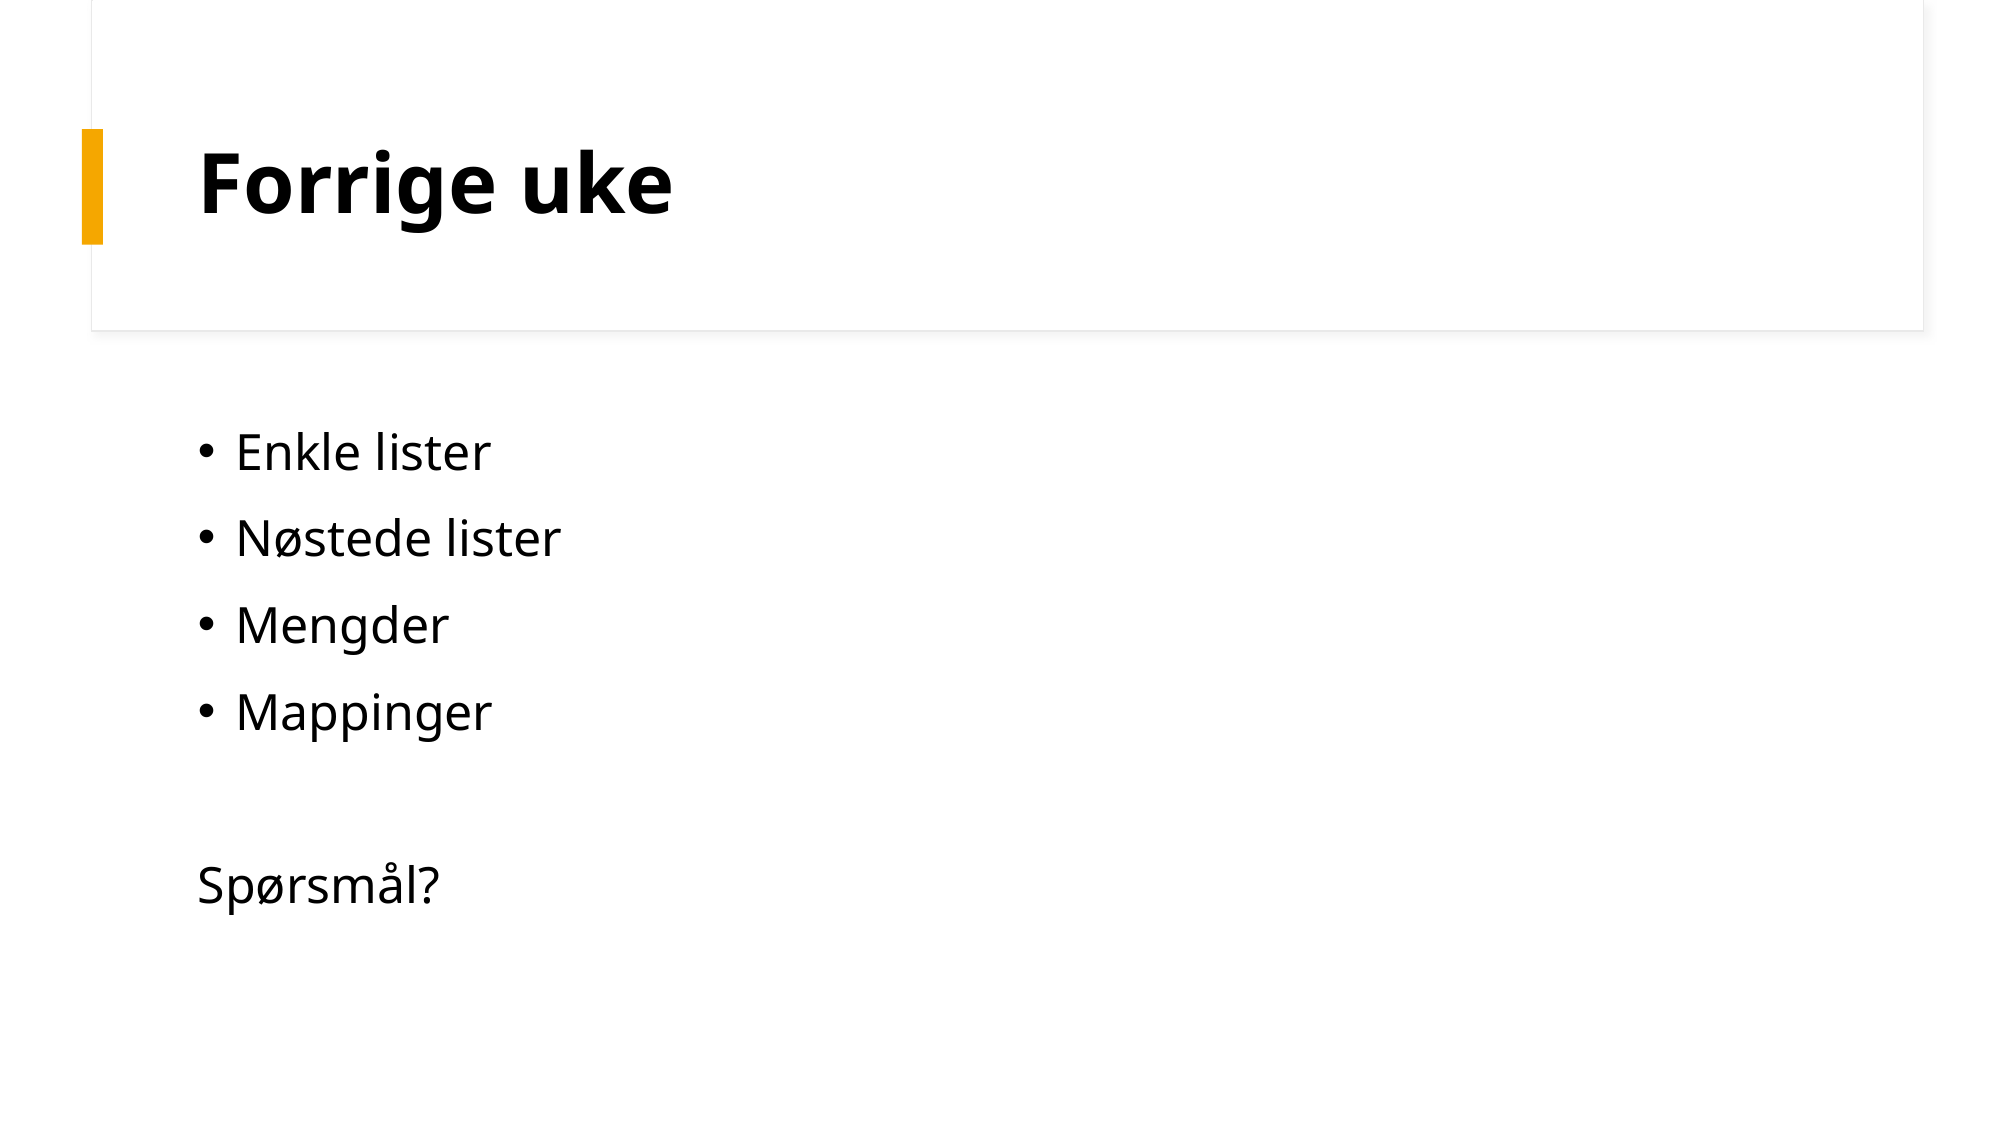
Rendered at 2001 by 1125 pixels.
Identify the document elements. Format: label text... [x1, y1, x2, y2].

title Forrige uke [183, 90, 1851, 284]
list Enkle lister Nøstede lister Mengder Mappinger Spørsmål? [183, 406, 1851, 1013]
